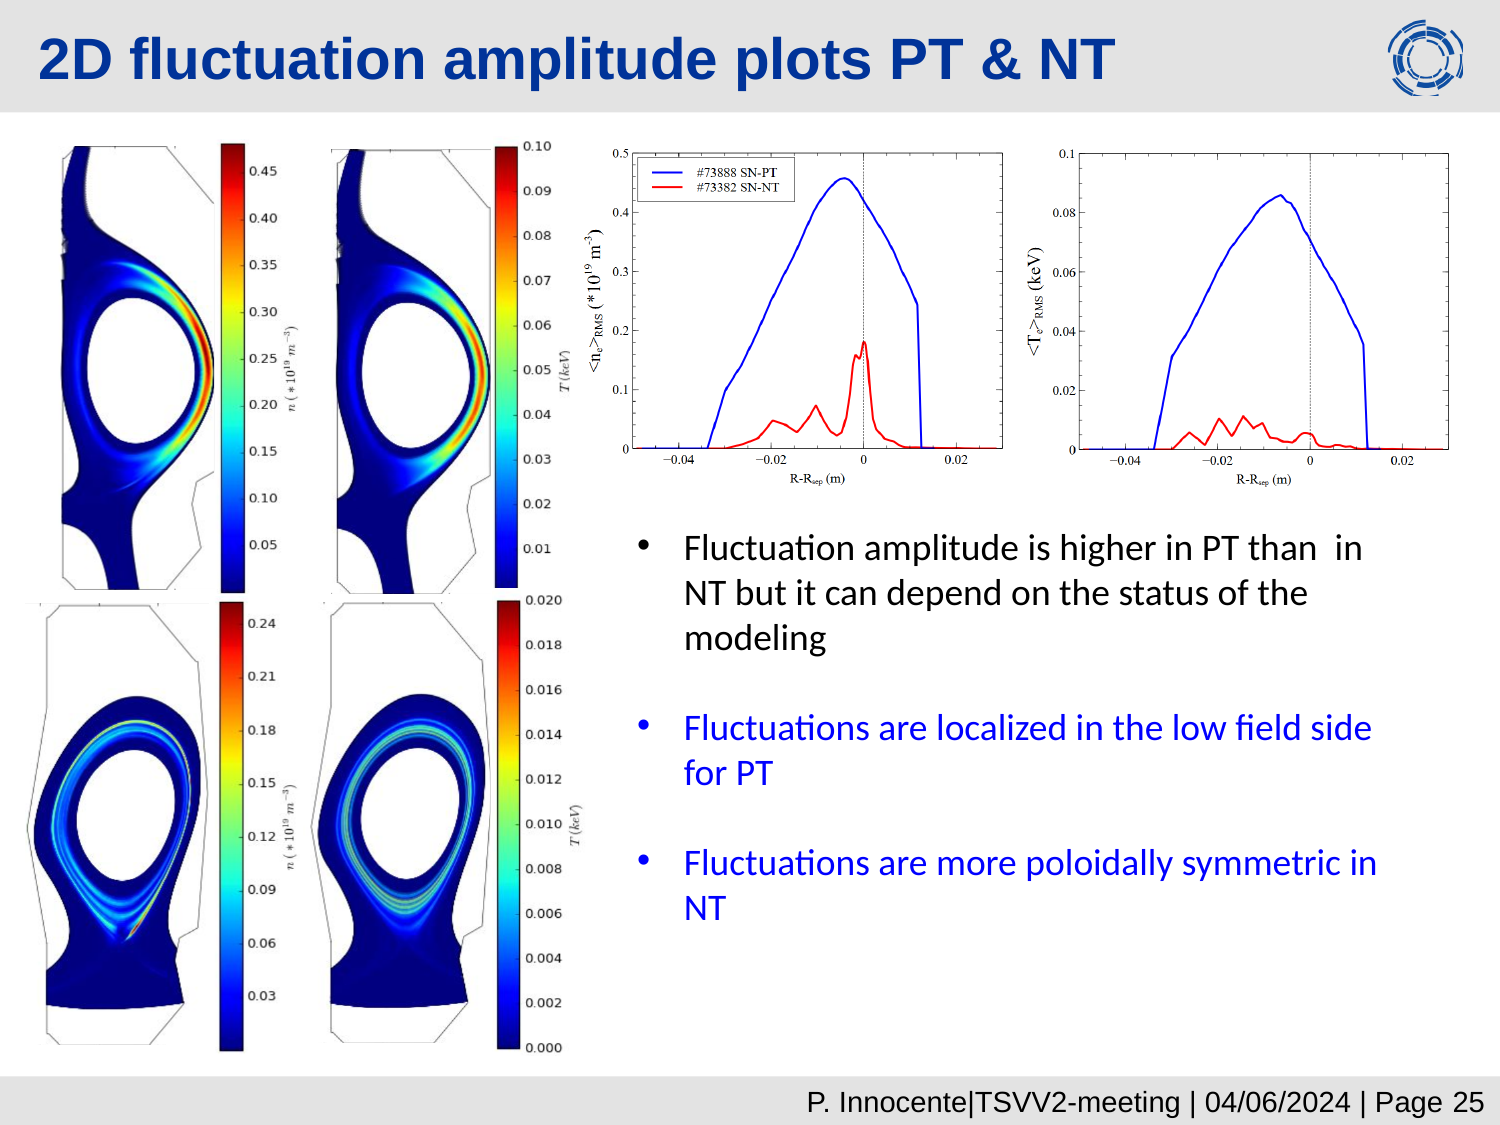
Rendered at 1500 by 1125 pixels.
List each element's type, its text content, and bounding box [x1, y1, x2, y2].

text_box Fluctuation amplitude is higher in PT than in NT but it can depend on the status of the modeling Fluctuations are localized in the low field side for PT Fluctuations are more poloidally symmetric in NT [622, 515, 1430, 935]
picture [584, 146, 1010, 486]
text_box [303, 588, 587, 1056]
subtitle 2D fluctuation amplitude plots PT & NT [23, 21, 1361, 93]
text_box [25, 597, 300, 1056]
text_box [331, 136, 570, 588]
picture [1025, 147, 1454, 487]
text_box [58, 139, 300, 594]
